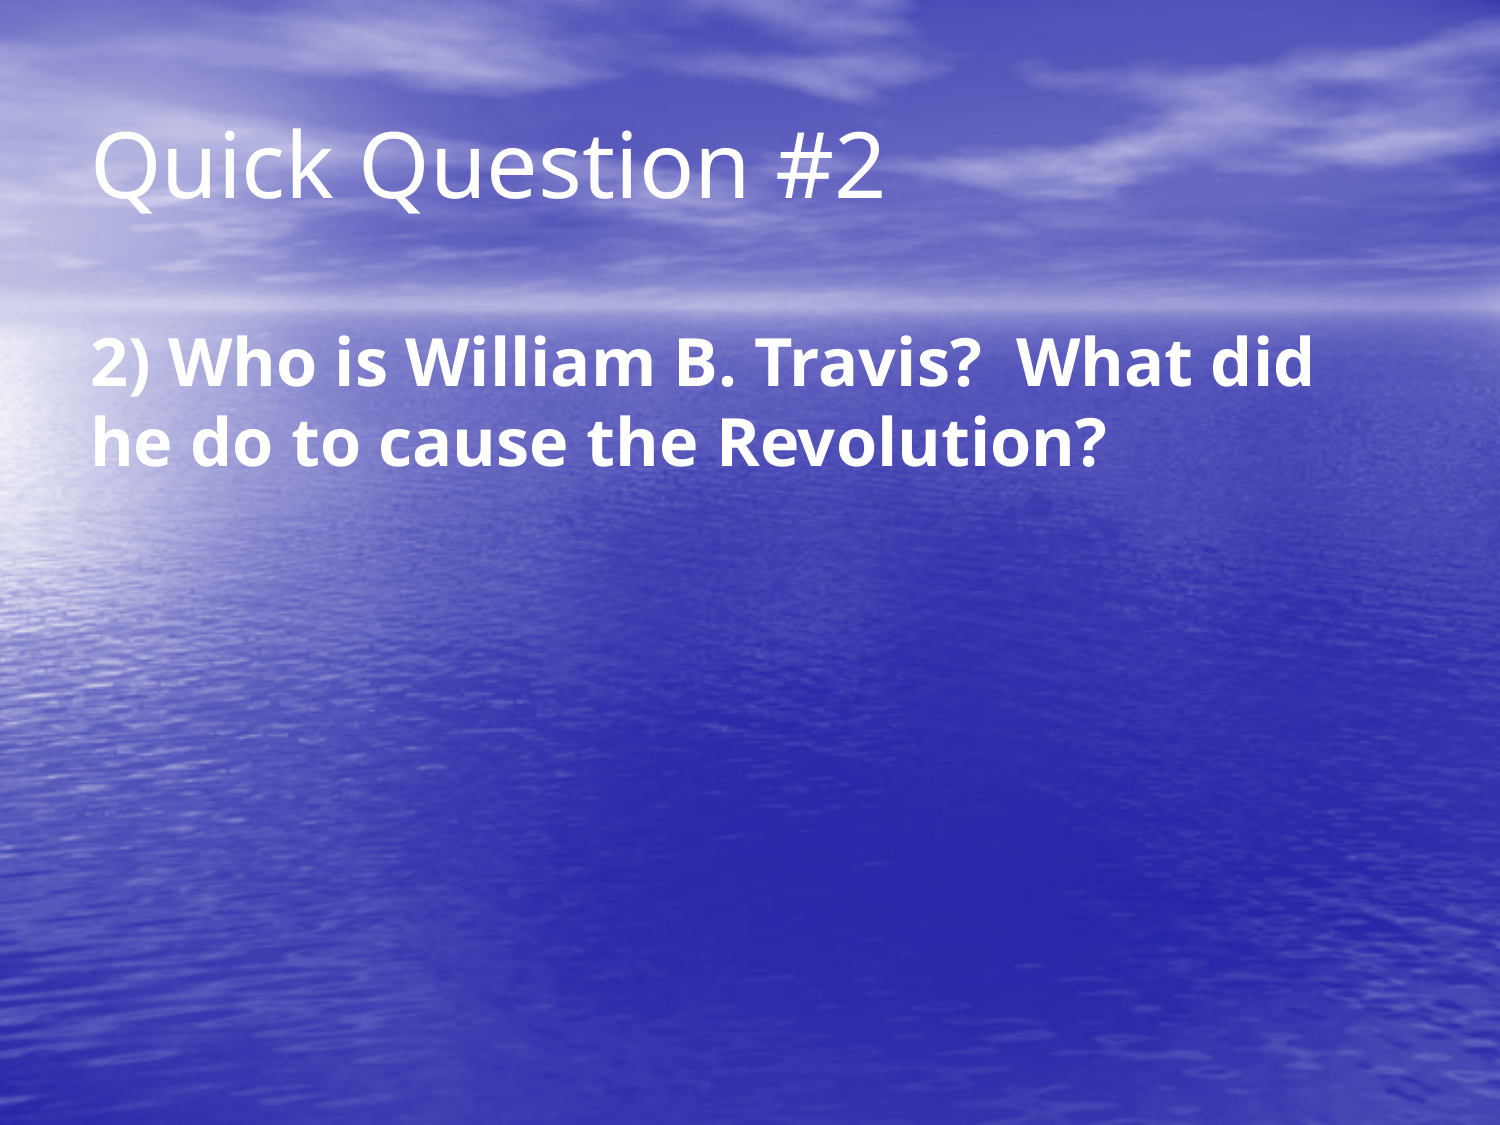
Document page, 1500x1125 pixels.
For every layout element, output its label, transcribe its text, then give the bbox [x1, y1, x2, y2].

title Quick Question #2 [74, 47, 1426, 276]
list 2) Who is William B. Travis? What did he do to cause the Revolution? [74, 312, 1426, 988]
